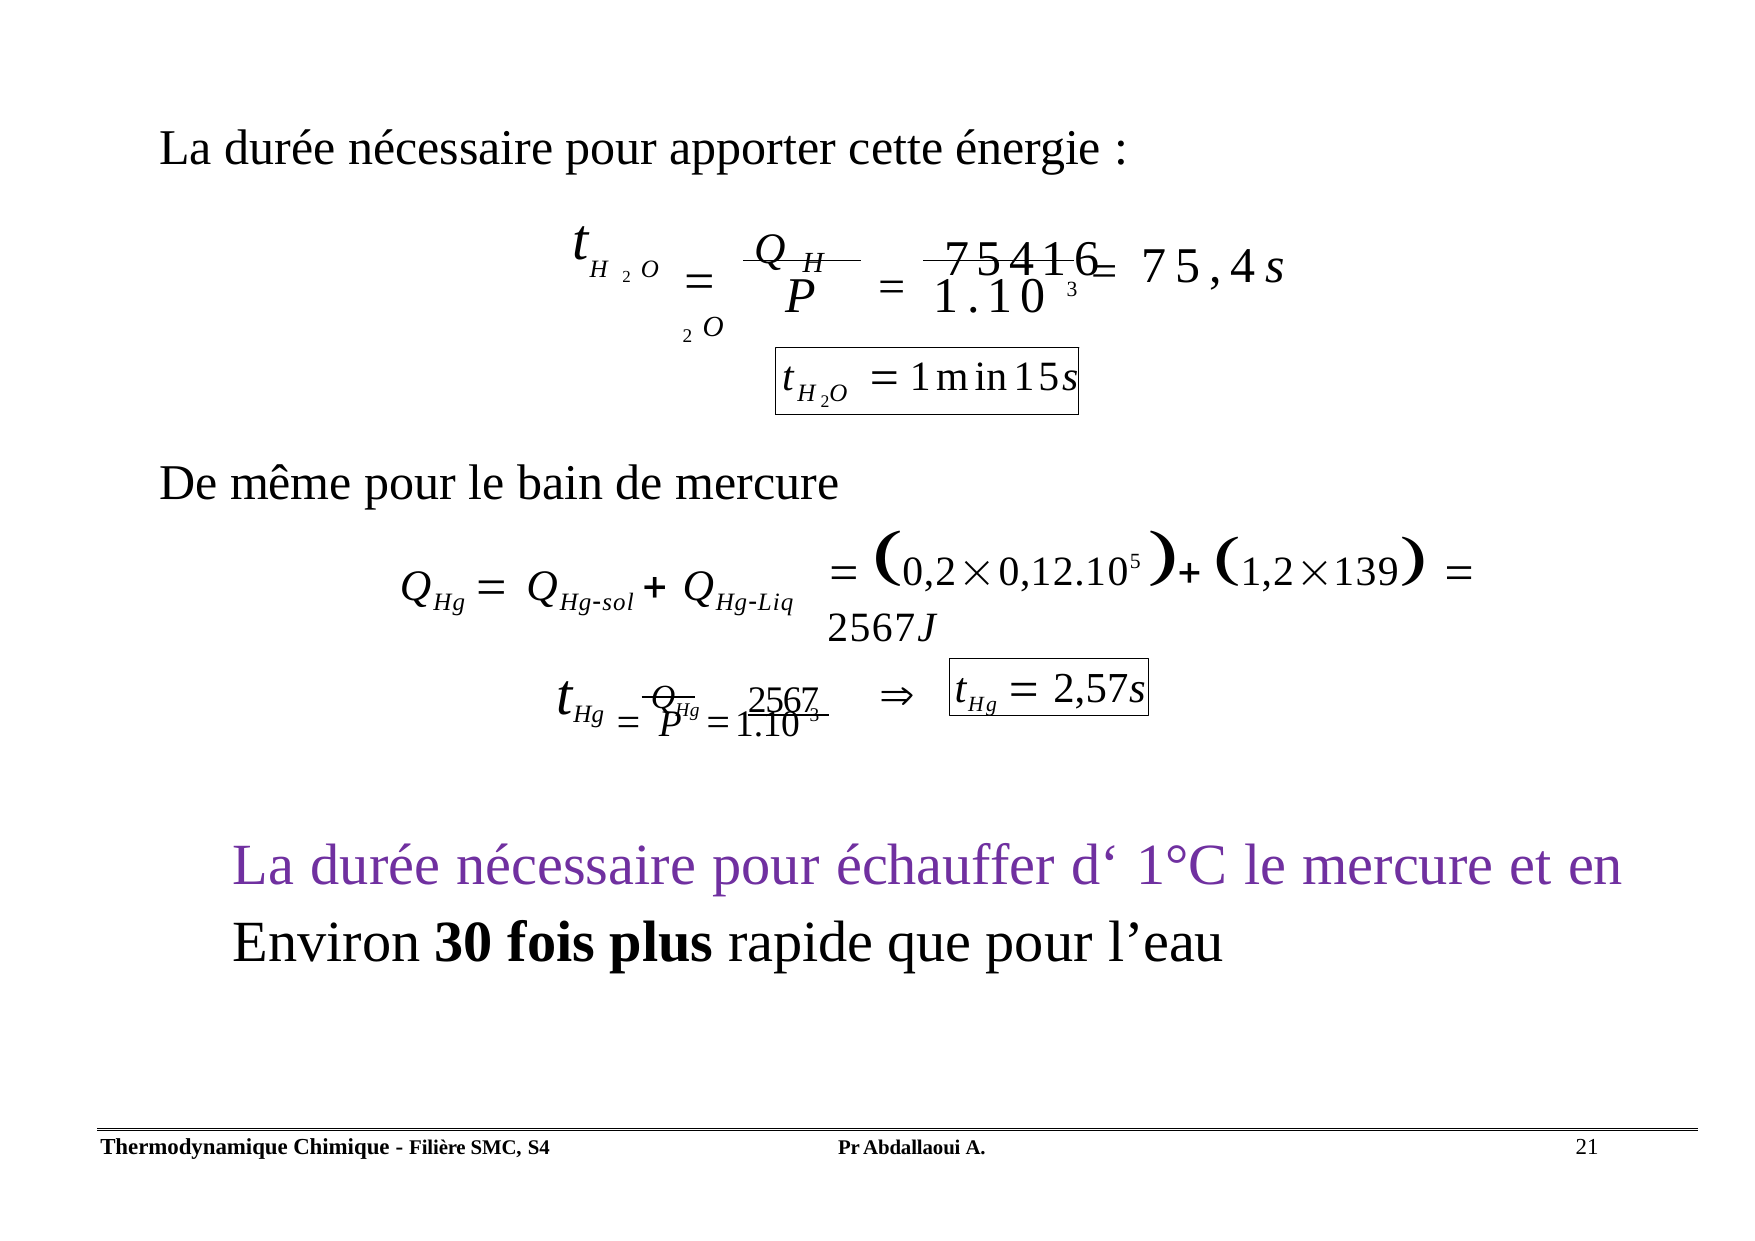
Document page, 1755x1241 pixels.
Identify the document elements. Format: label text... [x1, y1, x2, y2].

text_box  75,4s [1102, 229, 1350, 293]
text_box De même pour le bain de mercure [157, 447, 913, 510]
text_box H O [834, 399, 856, 407]
text_box H 2O [583, 245, 661, 286]
text_box H O [797, 399, 820, 407]
slide_number Thermodynamique Chimique - Filière SMC, S4 [98, 1131, 555, 1241]
text_box  75416 [874, 205, 1102, 307]
slide_number 21 [1571, 1131, 1603, 1241]
text_box t [553, 652, 583, 726]
footer Pr Abdallaoui A. [836, 1133, 992, 1241]
text_box  QH 2O [676, 195, 874, 347]
text_box  0,20,12.105  1,2139  2567J [820, 508, 1572, 651]
text_box  QHg  2567 [609, 650, 839, 740]
text_box  [877, 662, 926, 719]
text_box t [570, 198, 591, 272]
text_box La durée nécessaire pour apporter cette énergie : [157, 112, 1173, 175]
text_box QHg  QHgsol  QHgLiq [393, 533, 843, 626]
text_box t 1min15s [782, 346, 1149, 399]
text_box tHg  2,57s [949, 658, 1149, 716]
text_box 1.10 3 [927, 307, 1092, 323]
text_box La durée nécessaire pour échauffer d‘ 1°C le mercure et en Environ 30 fois plus rapide que pour l’eau [213, 817, 1645, 974]
text_box P 1.10 3 [652, 740, 839, 744]
text_box Hg [571, 695, 612, 728]
text_box 2 [820, 399, 834, 411]
